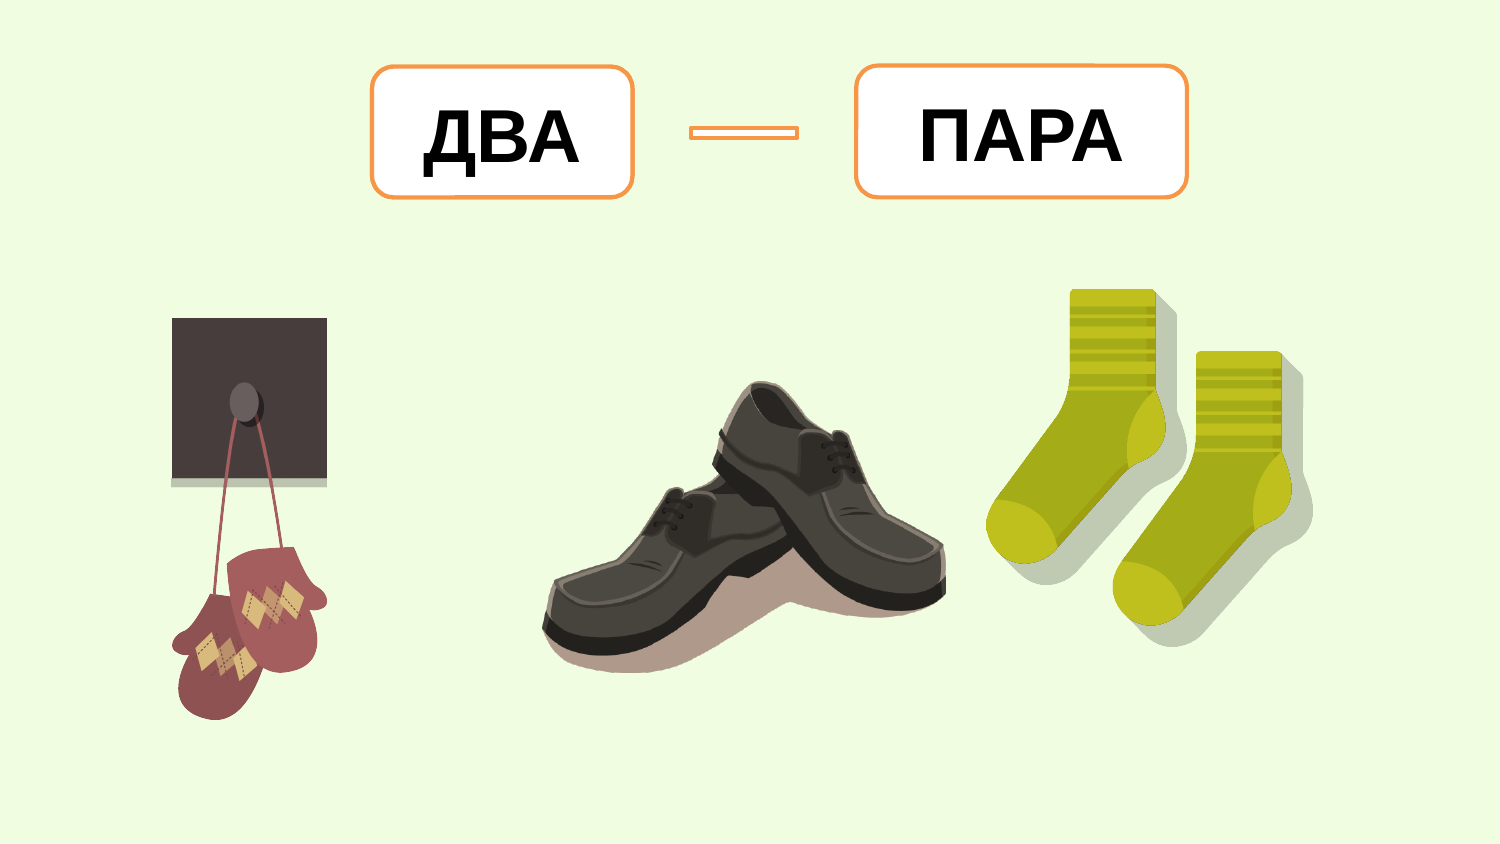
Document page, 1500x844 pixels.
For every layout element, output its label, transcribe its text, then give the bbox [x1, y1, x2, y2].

text_box [689, 126, 799, 140]
text_box ПАРА [854, 63, 1189, 200]
text_box ДВА [369, 64, 635, 200]
picture [0, 0, 1500, 844]
